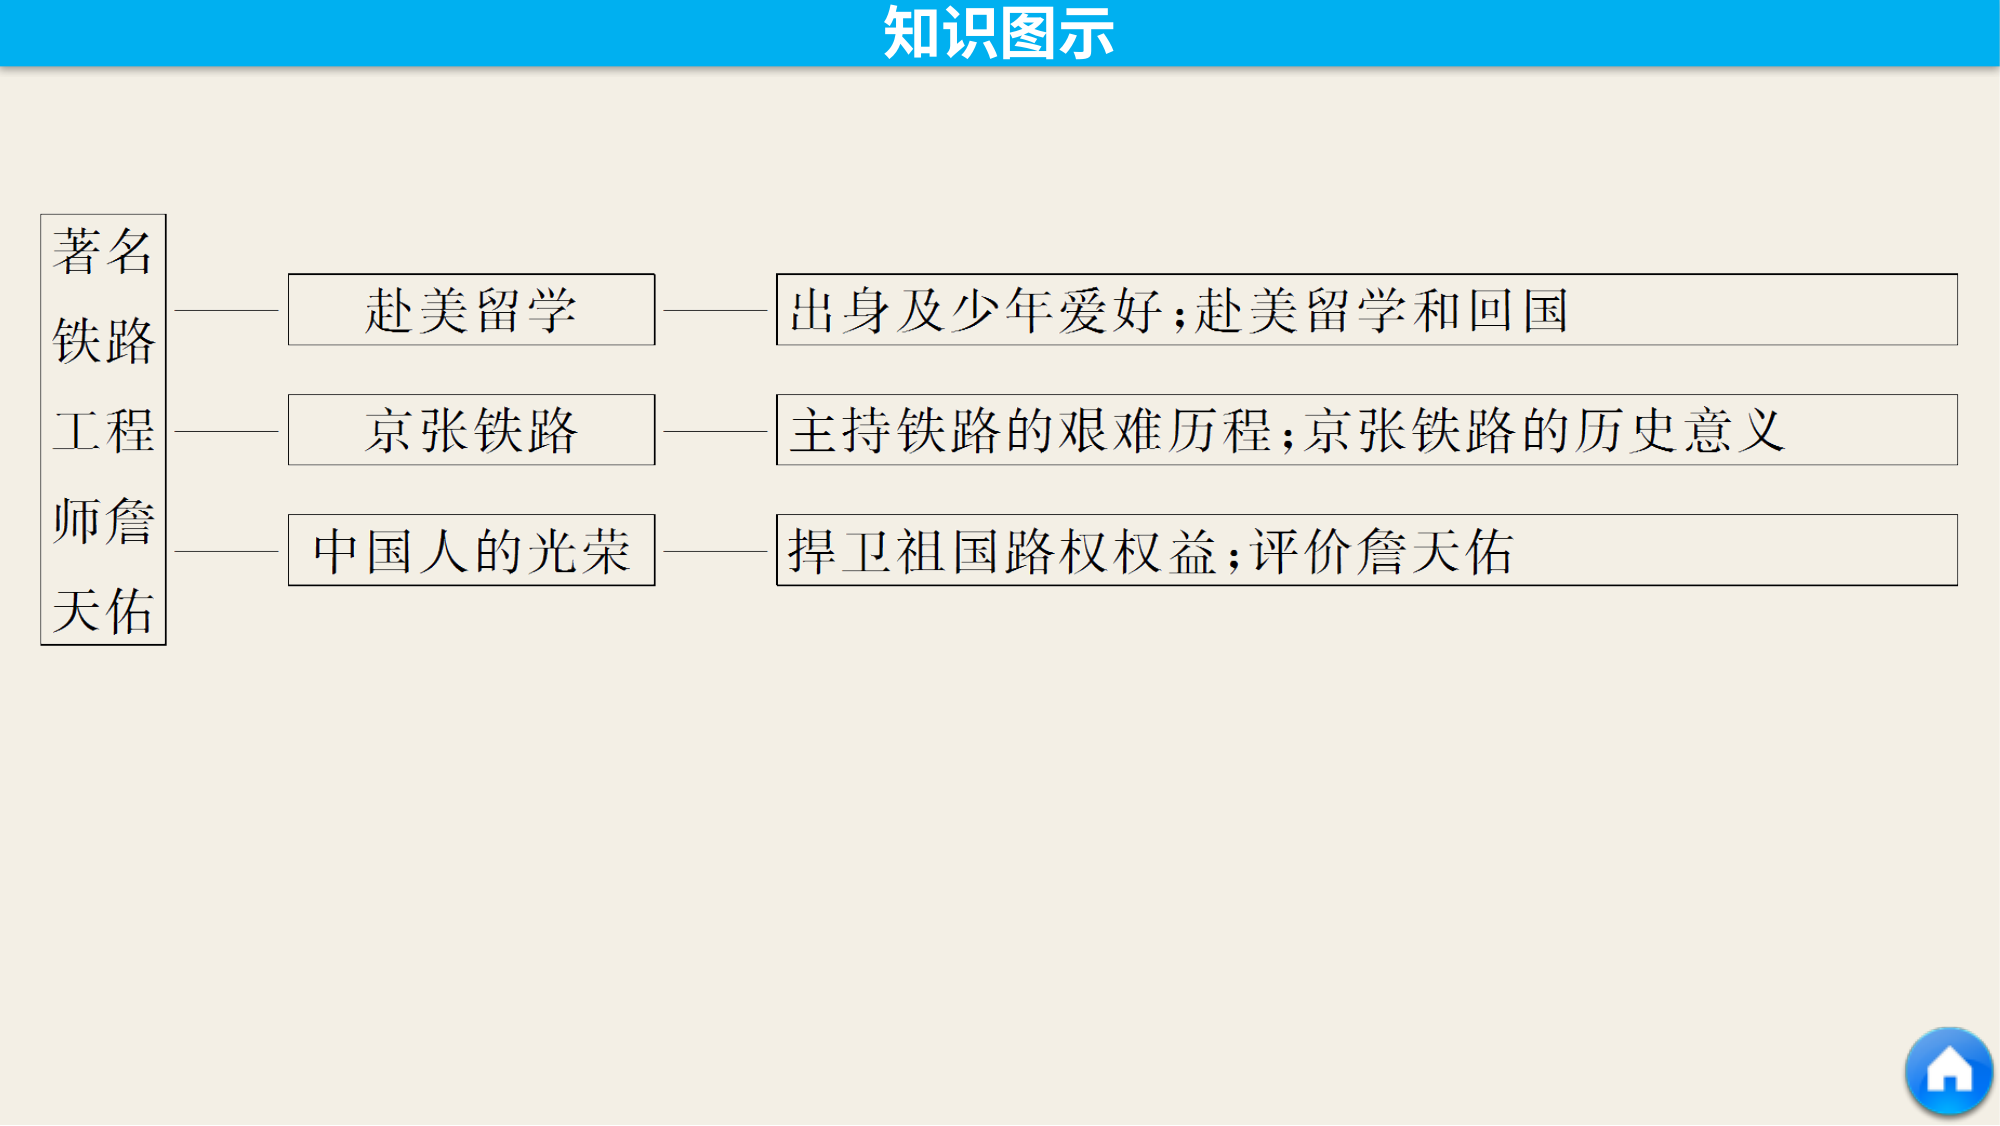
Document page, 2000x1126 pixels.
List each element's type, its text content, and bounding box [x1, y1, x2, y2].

picture [1900, 1026, 2000, 1126]
picture [22, 190, 1981, 660]
text_box 知识图示 [0, 0, 2000, 67]
